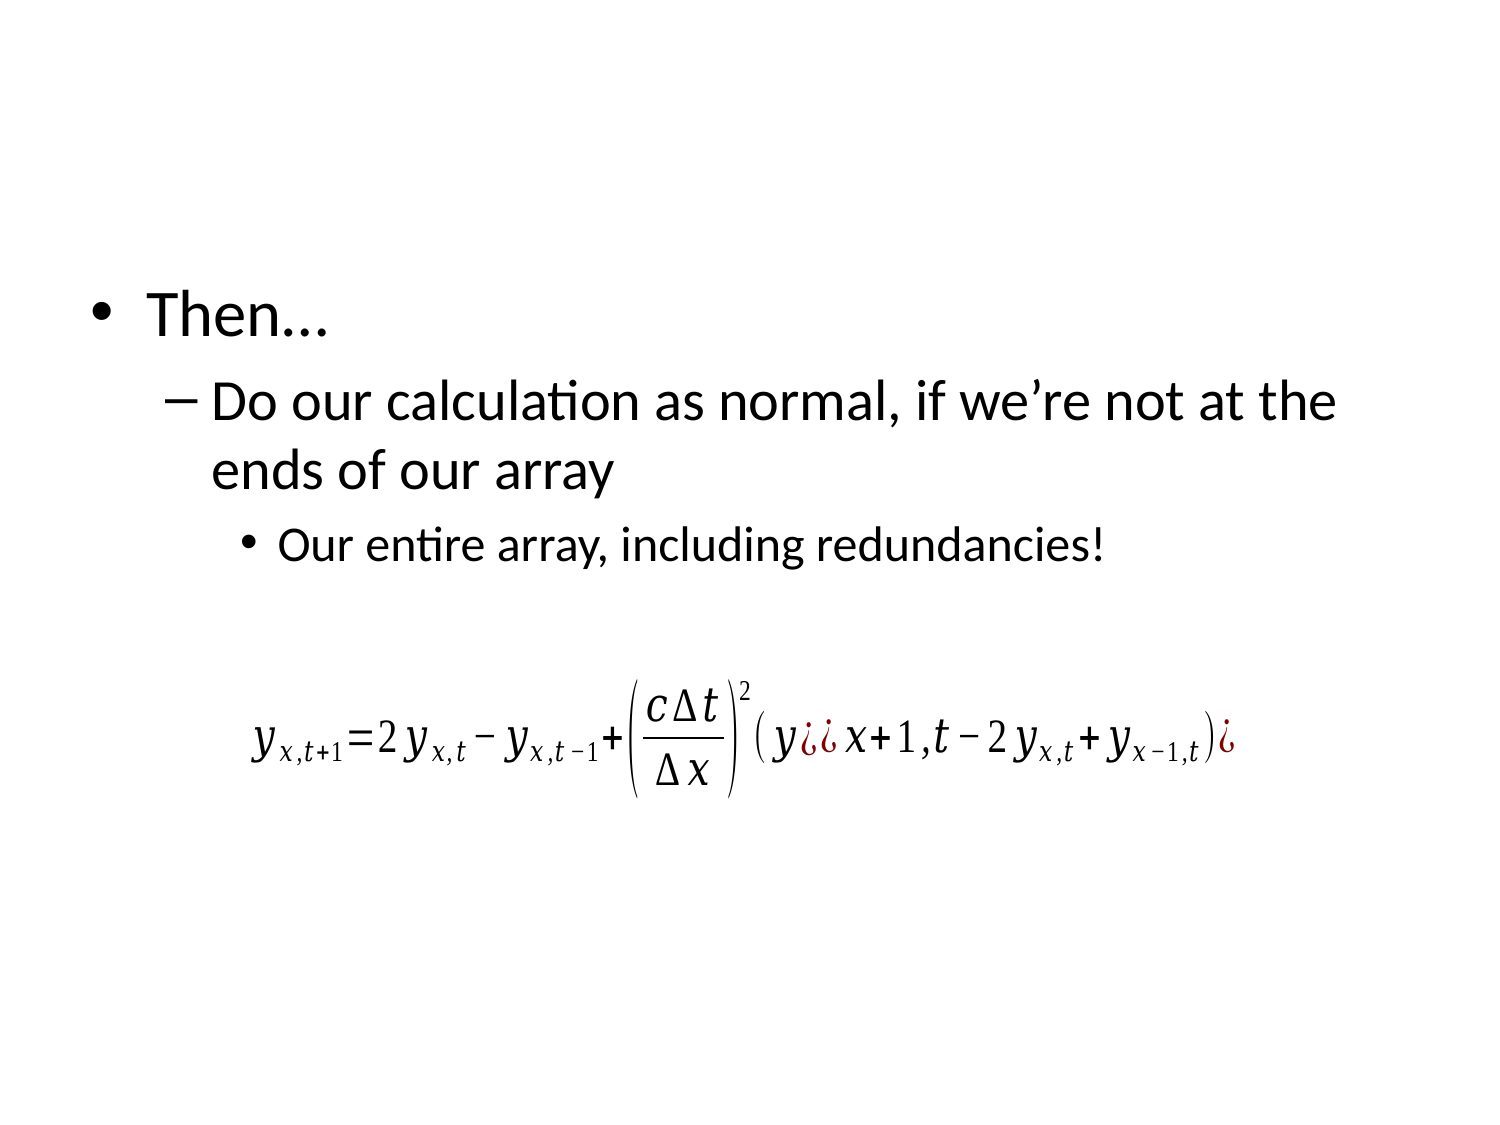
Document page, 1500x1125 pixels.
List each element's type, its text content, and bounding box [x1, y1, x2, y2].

list Then… Do our calculation as normal, if we’re not at the ends of our array Our entire array, including redundancies! [75, 262, 1425, 1005]
